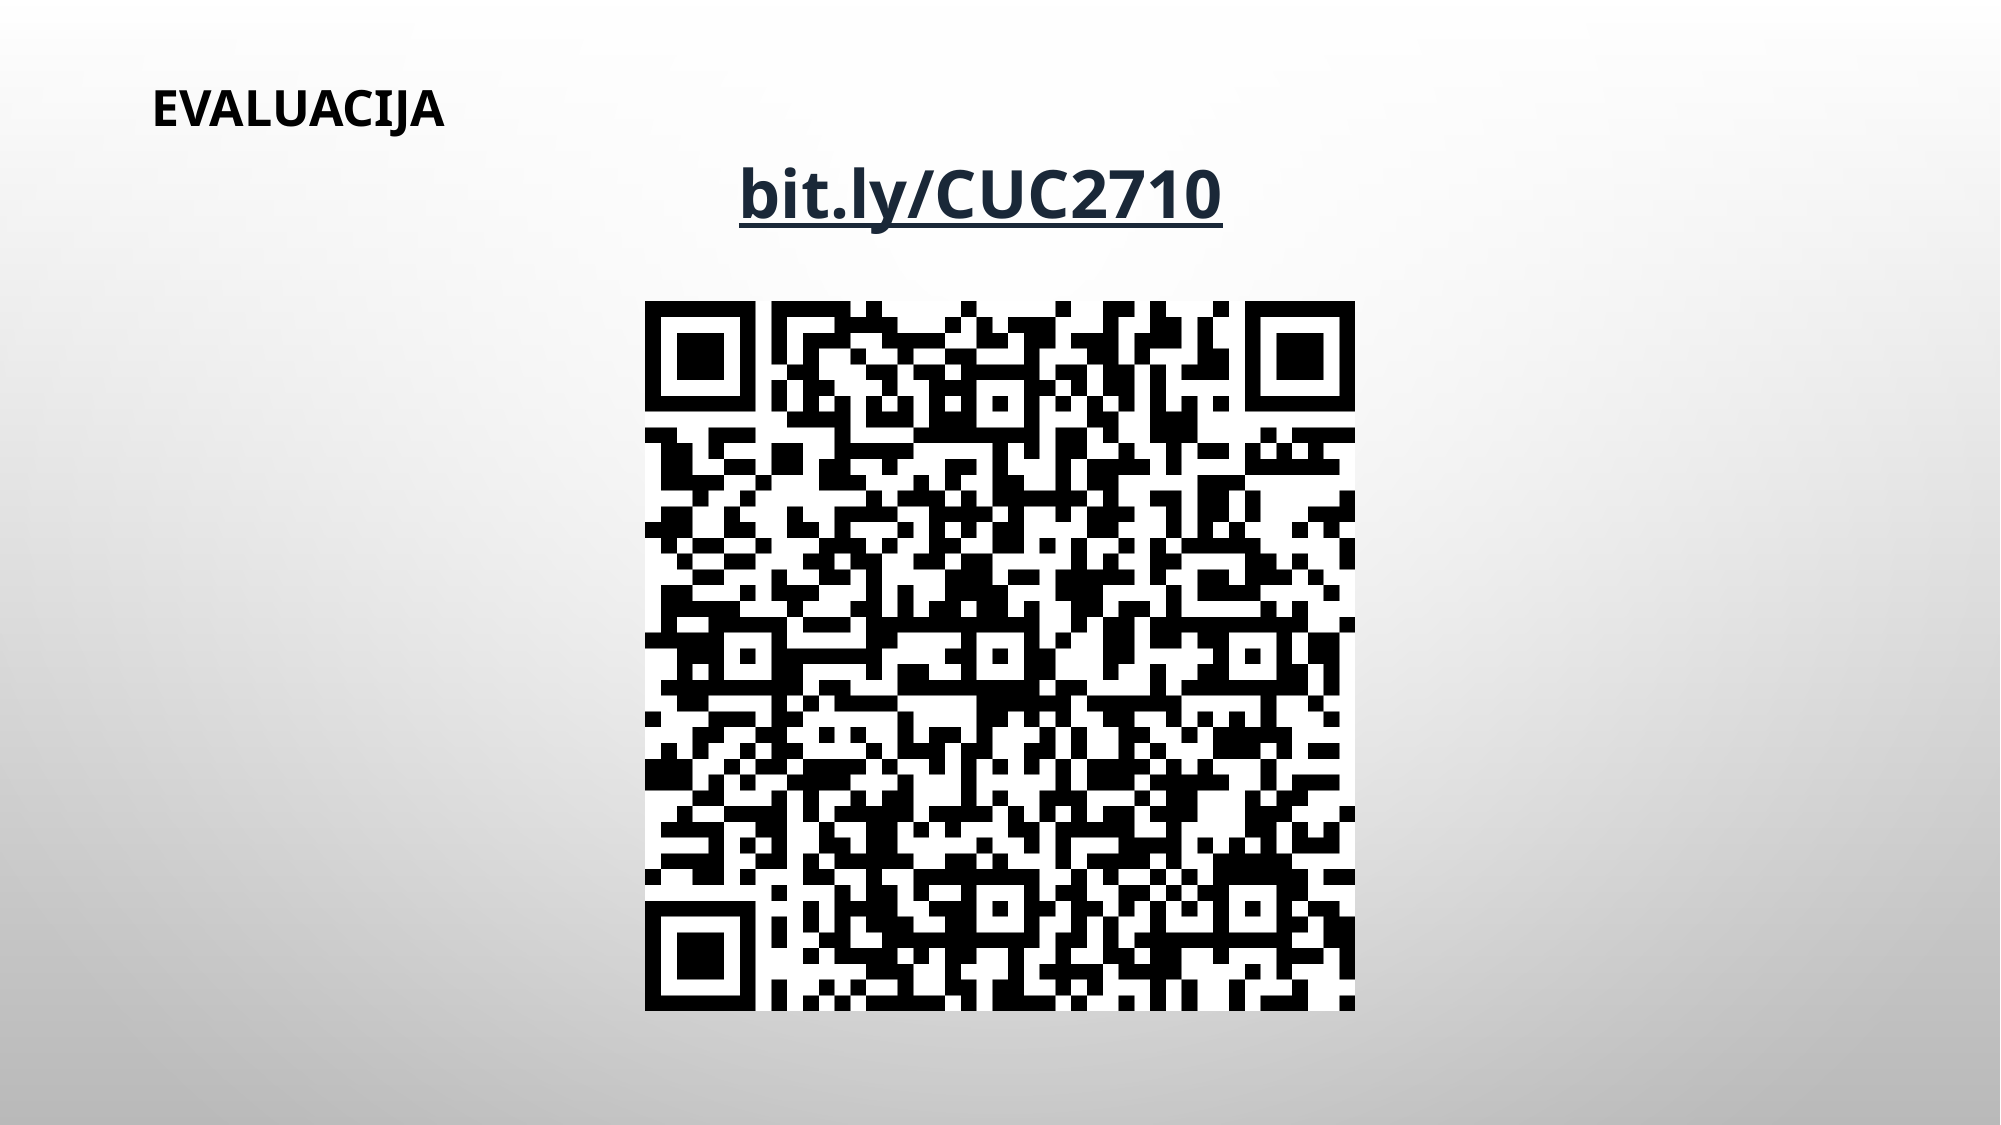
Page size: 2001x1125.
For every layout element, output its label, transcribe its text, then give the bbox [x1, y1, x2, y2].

text_box EVALUACIJA [136, 68, 537, 144]
text_box bit.ly/CUC2710 [724, 144, 1724, 250]
picture [0, 0, 2000, 1125]
